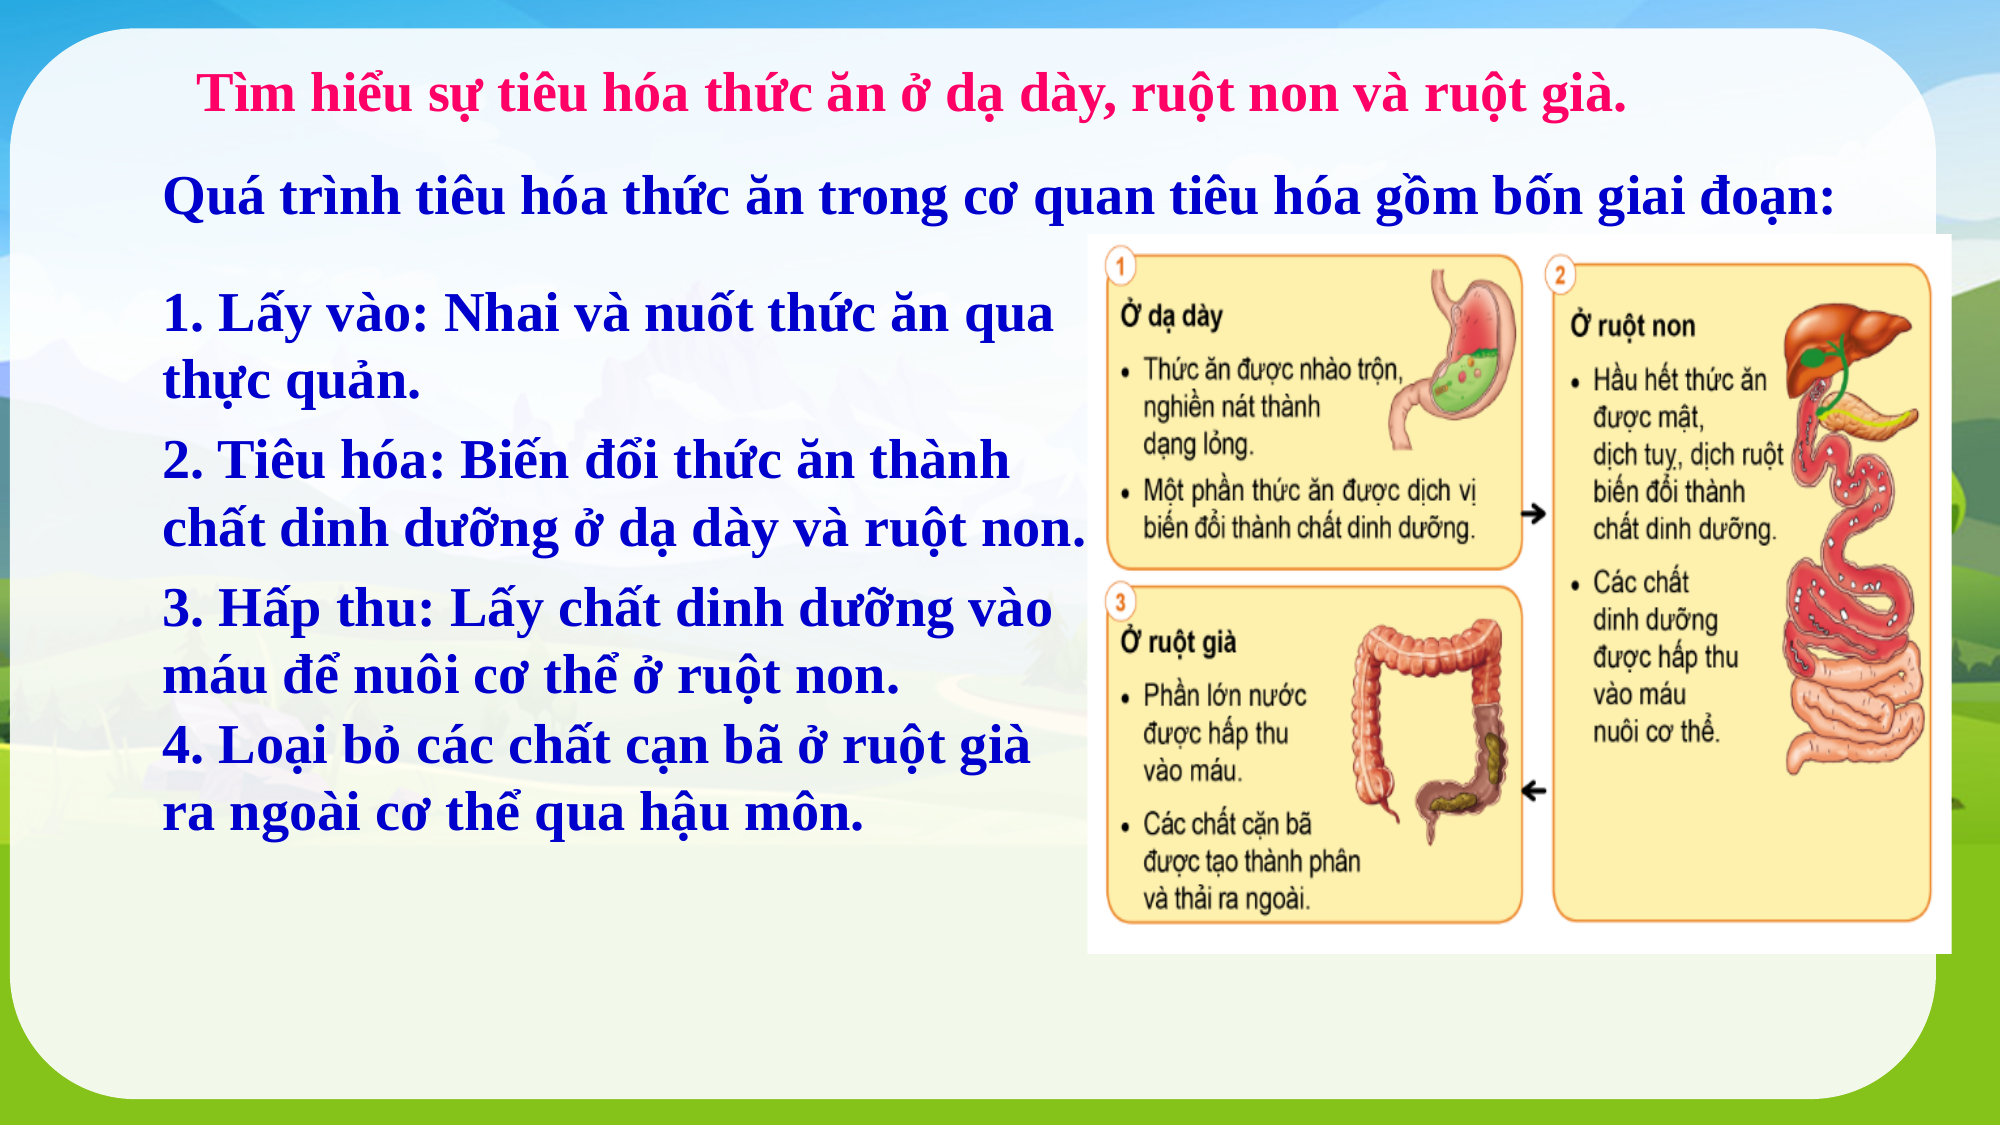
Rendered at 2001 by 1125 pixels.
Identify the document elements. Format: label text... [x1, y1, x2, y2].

text_box 1. Lấy vào: Nhai và nuốt thức ăn qua thực quản. [147, 267, 1075, 415]
text_box Tìm hiểu sự tiêu hóa thức ăn ở dạ dày, ruột non và ruột già. [182, 48, 1806, 131]
text_box [8, 27, 1937, 1101]
text_box Quá trình tiêu hóa thức ăn trong cơ quan tiêu hóa gồm bốn giai đoạn: [147, 150, 1946, 234]
picture [0, 0, 2000, 1125]
text_box 2. Tiêu hóa: Biến đổi thức ăn thành chất dinh dưỡng ở dạ dày và ruột non. [147, 415, 1087, 562]
text_box 3. Hấp thu: Lấy chất dinh dưỡng vào máu để nuôi cơ thể ở ruột non. [147, 562, 1087, 699]
text_box 4. Loại bỏ các chất cạn bã ở ruột già ra ngoài cơ thể qua hậu môn. [147, 699, 1087, 850]
